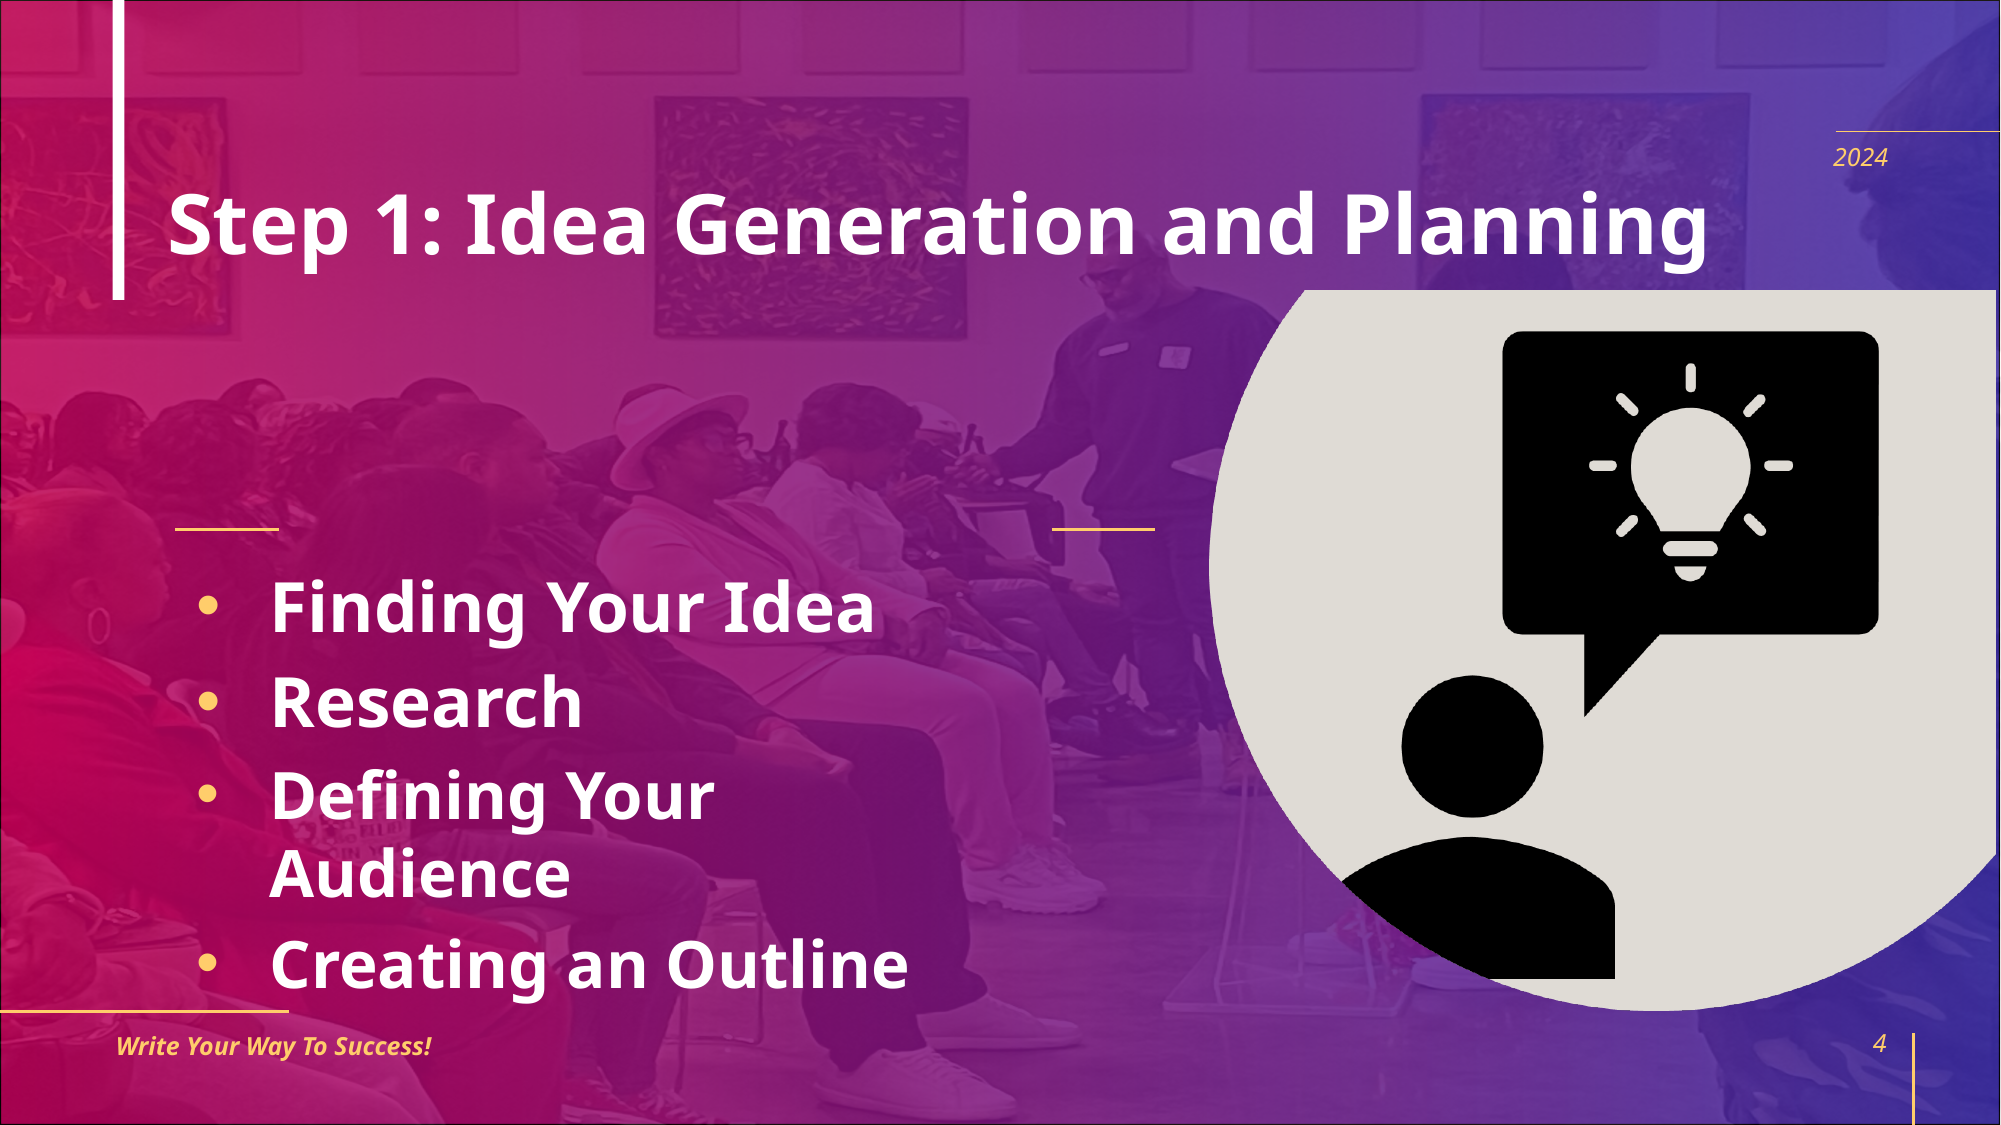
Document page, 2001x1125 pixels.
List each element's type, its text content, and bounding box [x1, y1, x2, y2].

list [1209, 290, 1996, 1011]
title Step 1: Idea Generation and Planning [152, 118, 1878, 337]
footer Write Your Way To Success! [100, 1015, 636, 1075]
list Finding Your Idea Research Defining Your Audience Creating an Outline [152, 555, 999, 1011]
slide_number 4 [1451, 1015, 1902, 1075]
list 2024 [1818, 137, 1919, 192]
